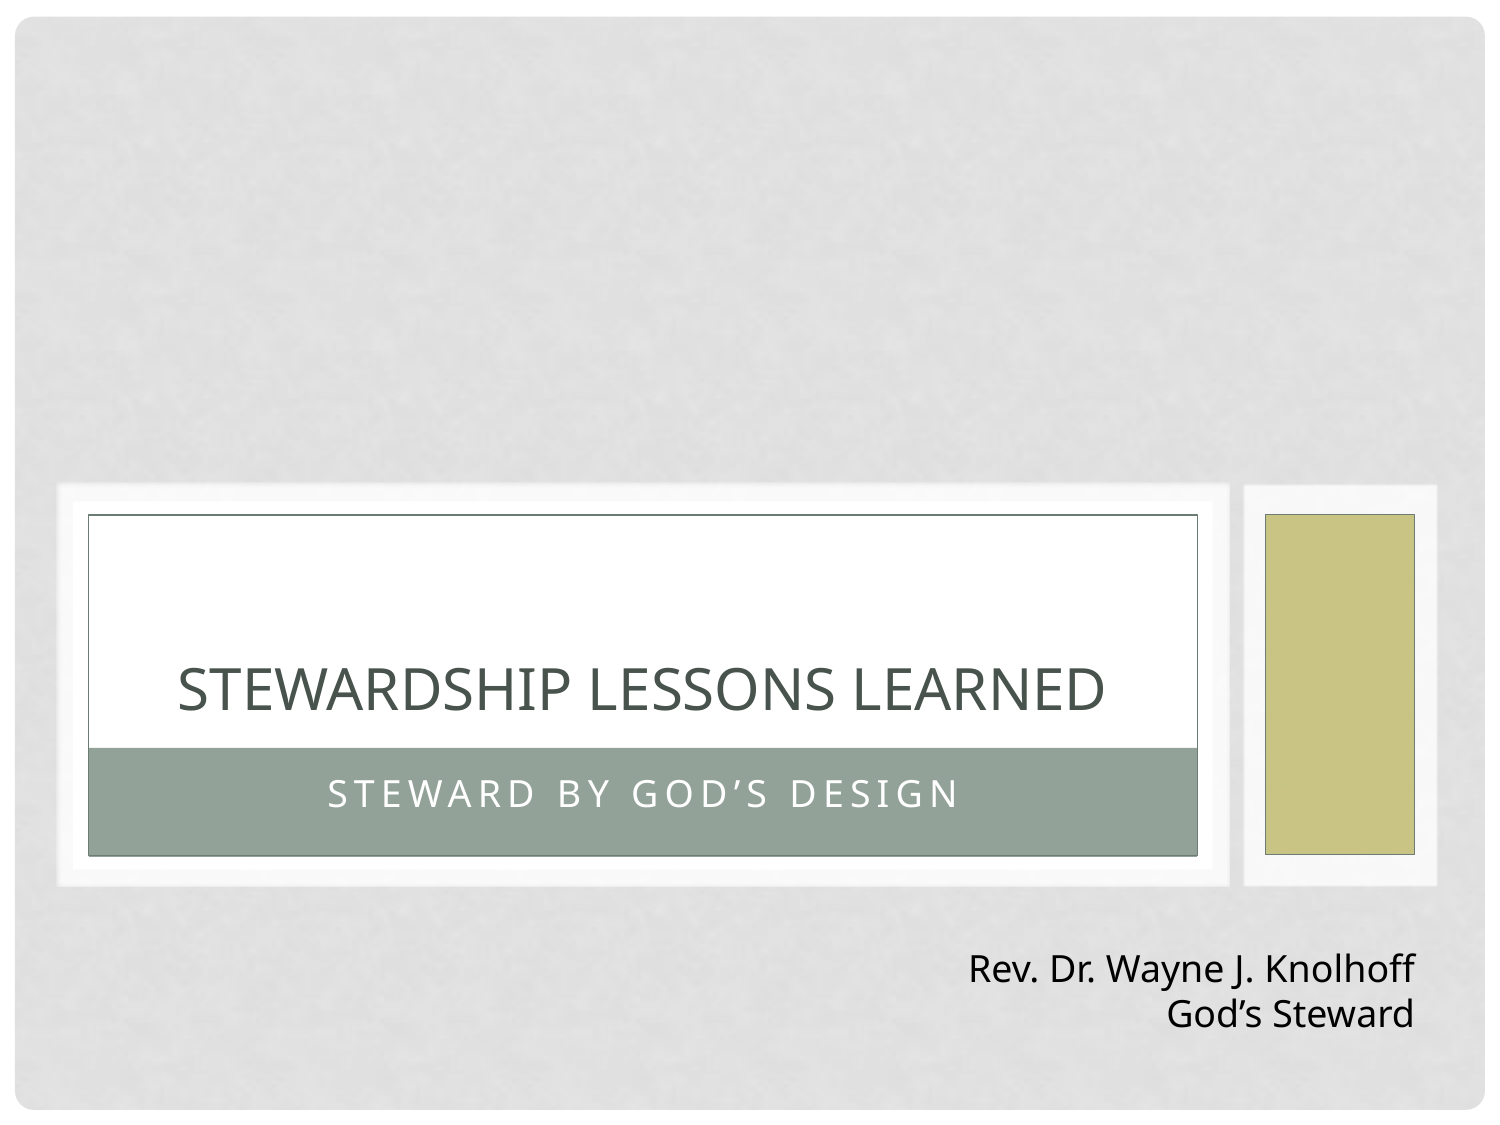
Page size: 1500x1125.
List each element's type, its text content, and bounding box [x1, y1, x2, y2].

subtitle Steward by god’s design [105, 762, 1181, 838]
text_box Rev. Dr. Wayne J. Knolhoff God’s Steward [953, 937, 1430, 1043]
title Stewardship Lessons Learned [99, 529, 1187, 730]
